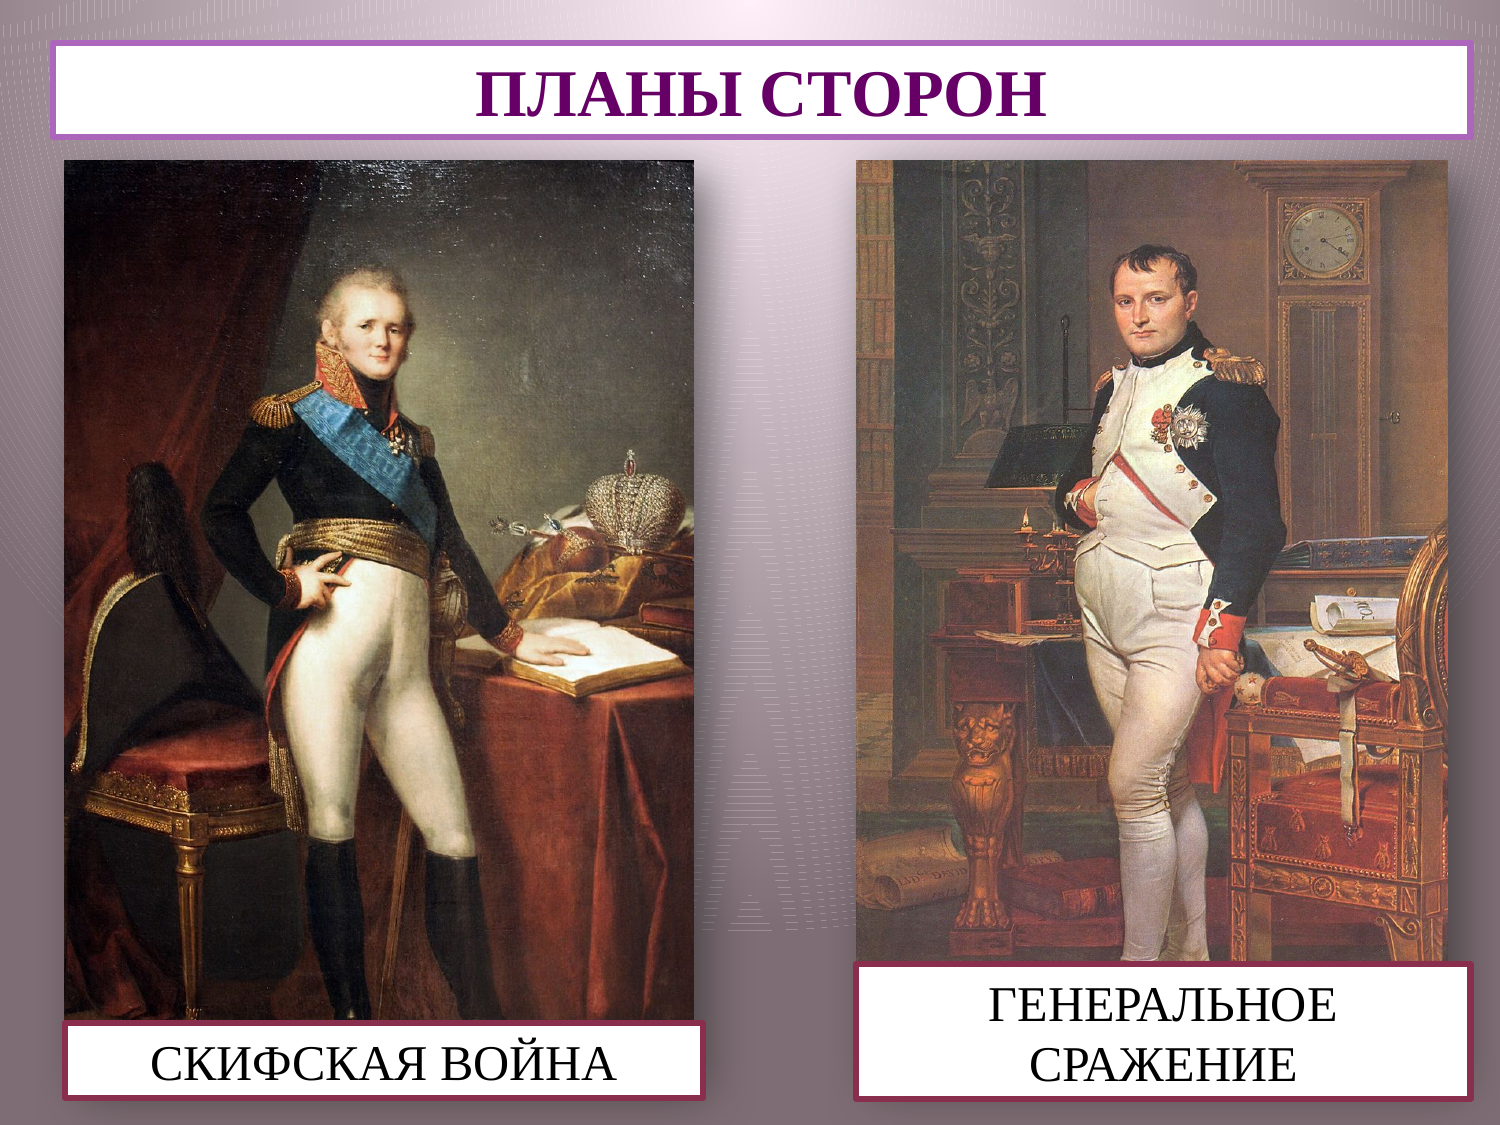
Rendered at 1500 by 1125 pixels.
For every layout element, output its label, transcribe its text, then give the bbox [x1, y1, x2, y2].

picture [64, 160, 694, 1083]
text_box ГЕНЕРАЛЬНОЕ СРАЖЕНИЕ [856, 964, 1471, 1099]
text_box СКИФСКАЯ ВОЙНА [64, 1023, 703, 1098]
text_box ПЛАНЫ СТОРОН [51, 41, 1473, 139]
picture [855, 160, 1449, 1078]
